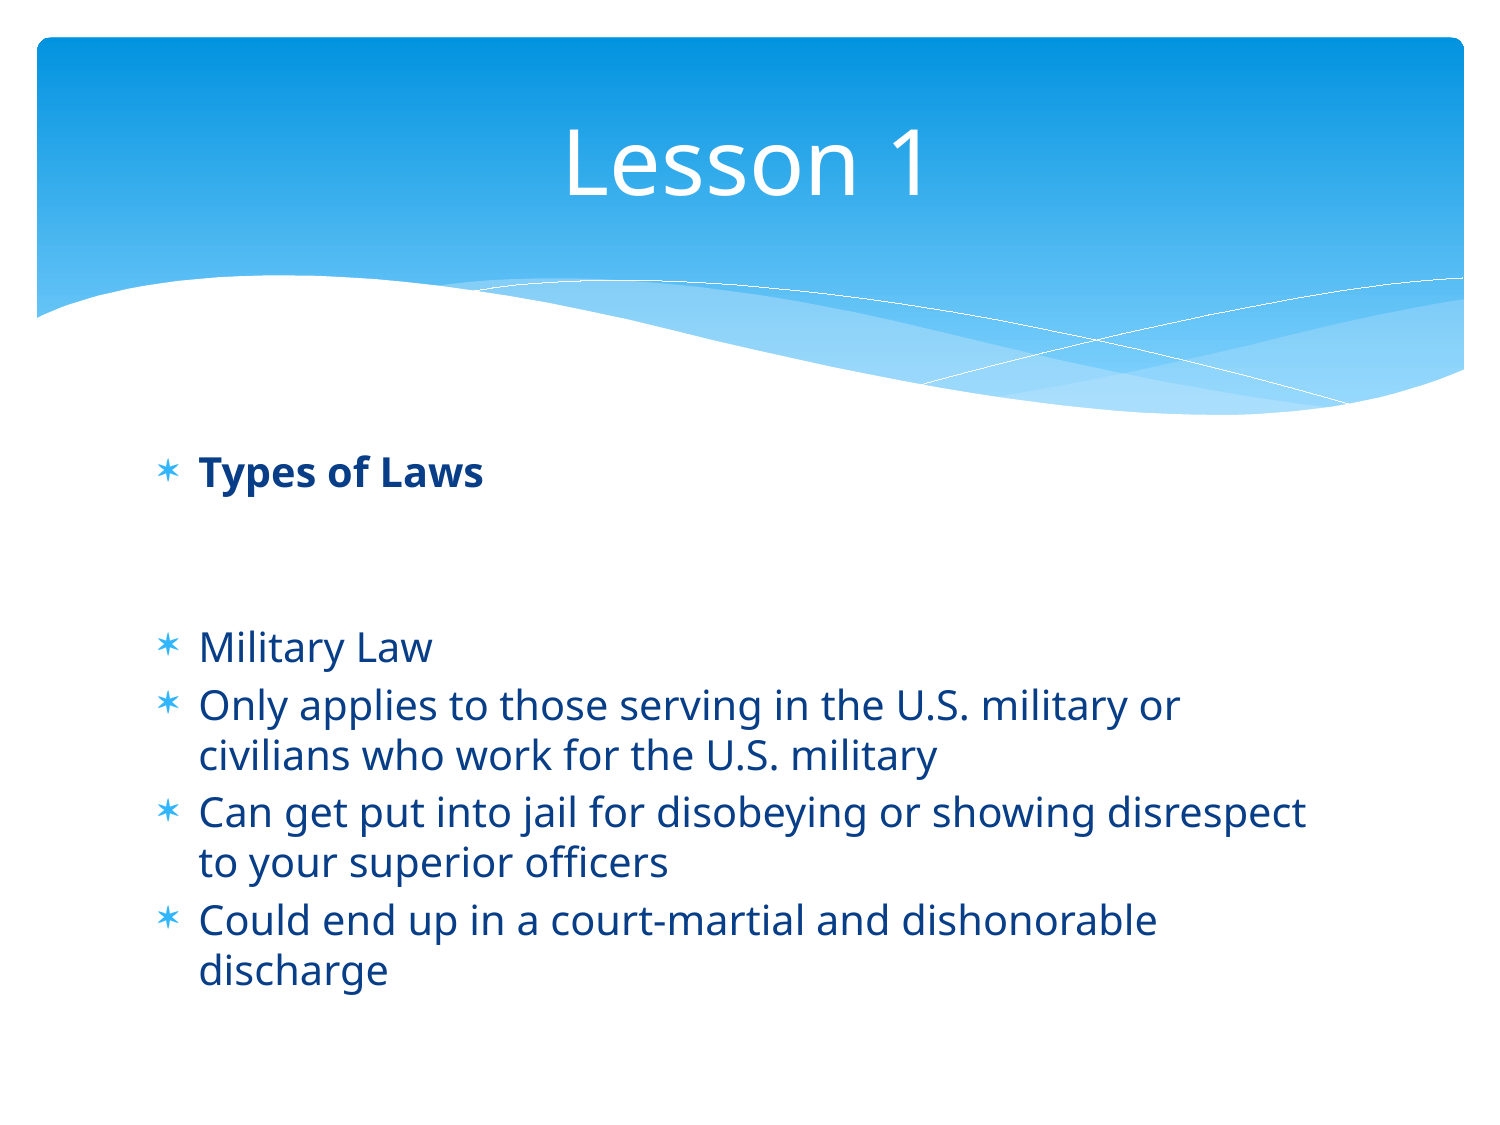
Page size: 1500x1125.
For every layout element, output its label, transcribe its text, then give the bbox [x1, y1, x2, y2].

title Lesson 1 [75, 55, 1425, 261]
list Types of Laws Military Law Only applies to those serving in the U.S. military or civilians who work for the U.S. military Can get put into jail for disobeying or showing disrespect to your superior officers Could end up in a court-martial and dishonorable discharge [143, 438, 1359, 1005]
